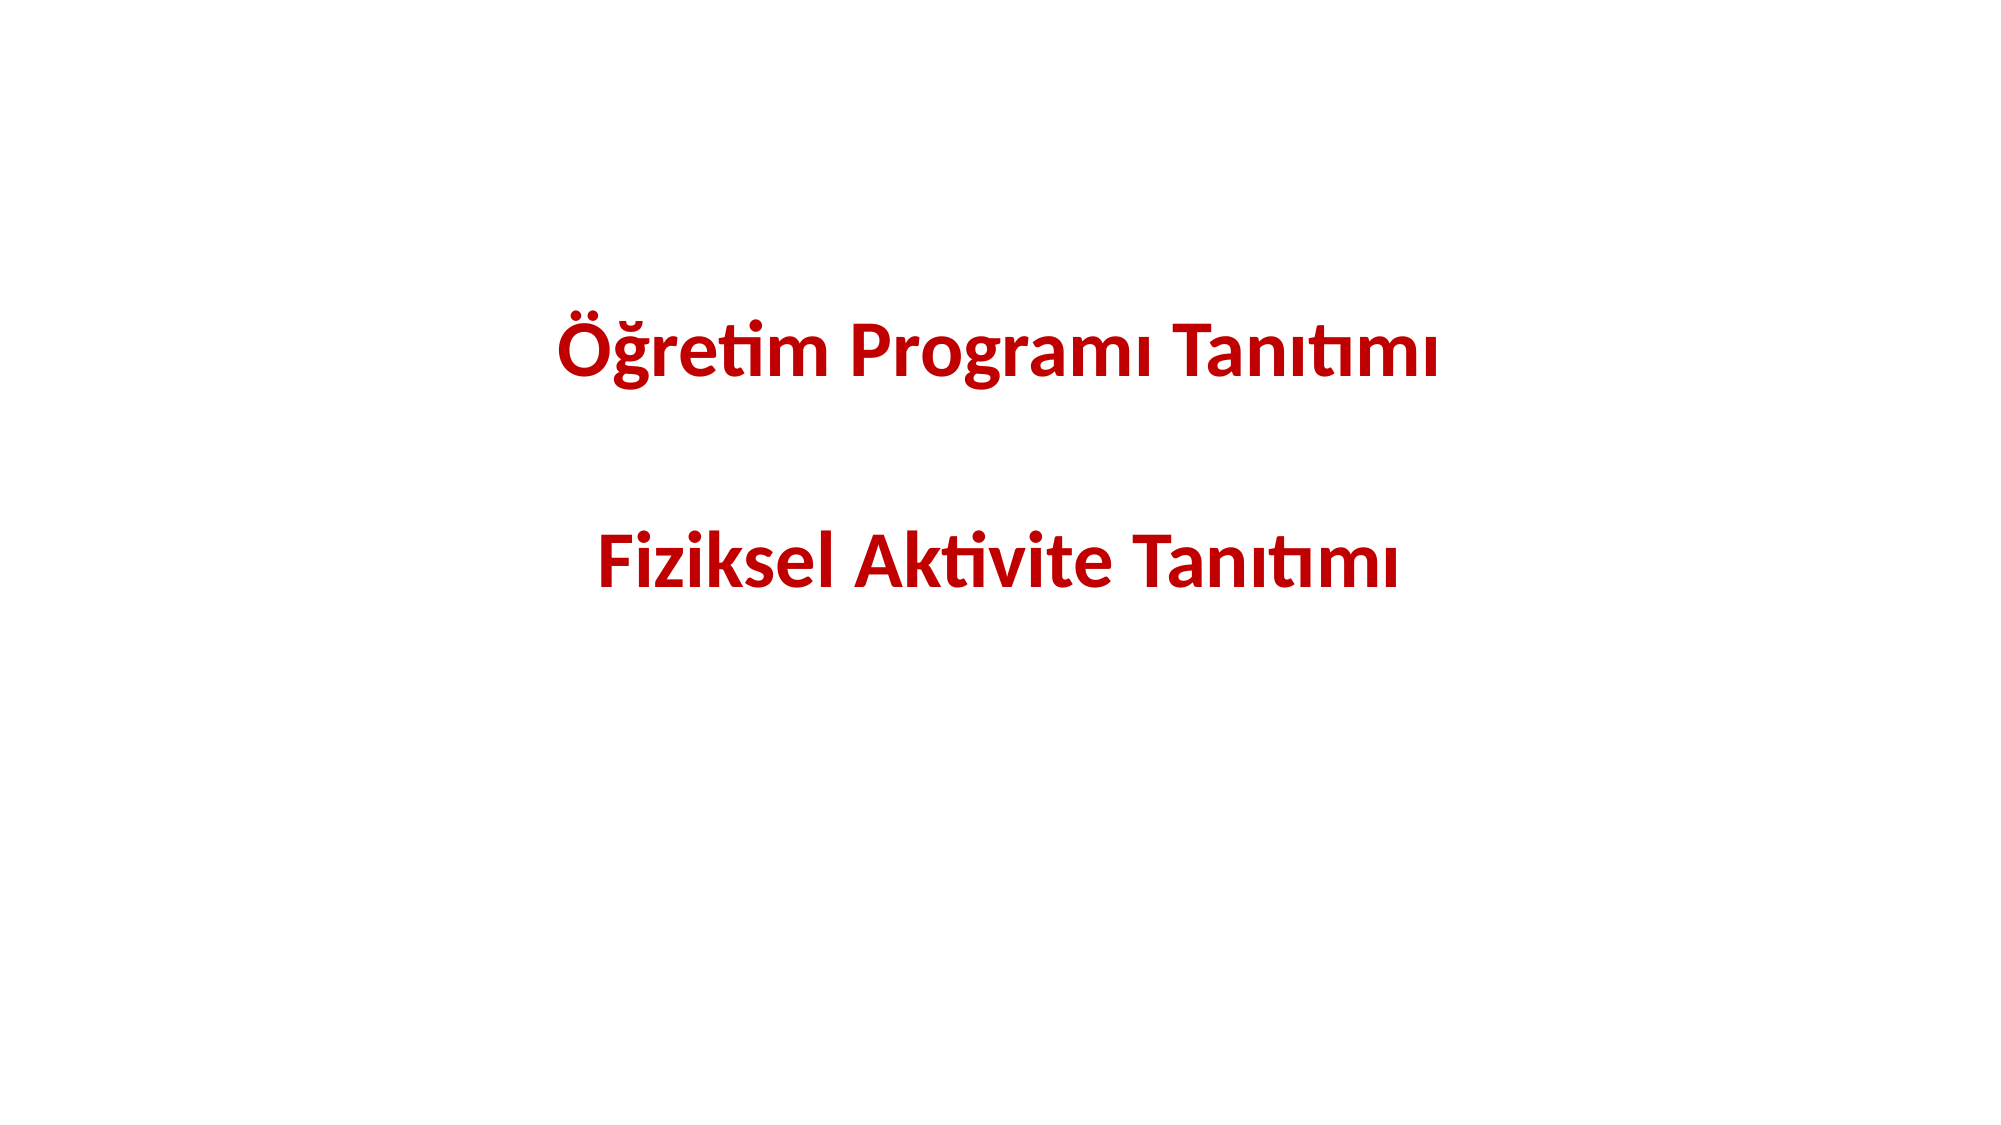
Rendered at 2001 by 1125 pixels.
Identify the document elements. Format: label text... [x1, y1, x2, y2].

list Öğretim Programı Tanıtımı Fiziksel Aktivite Tanıtımı [137, 299, 1863, 613]
